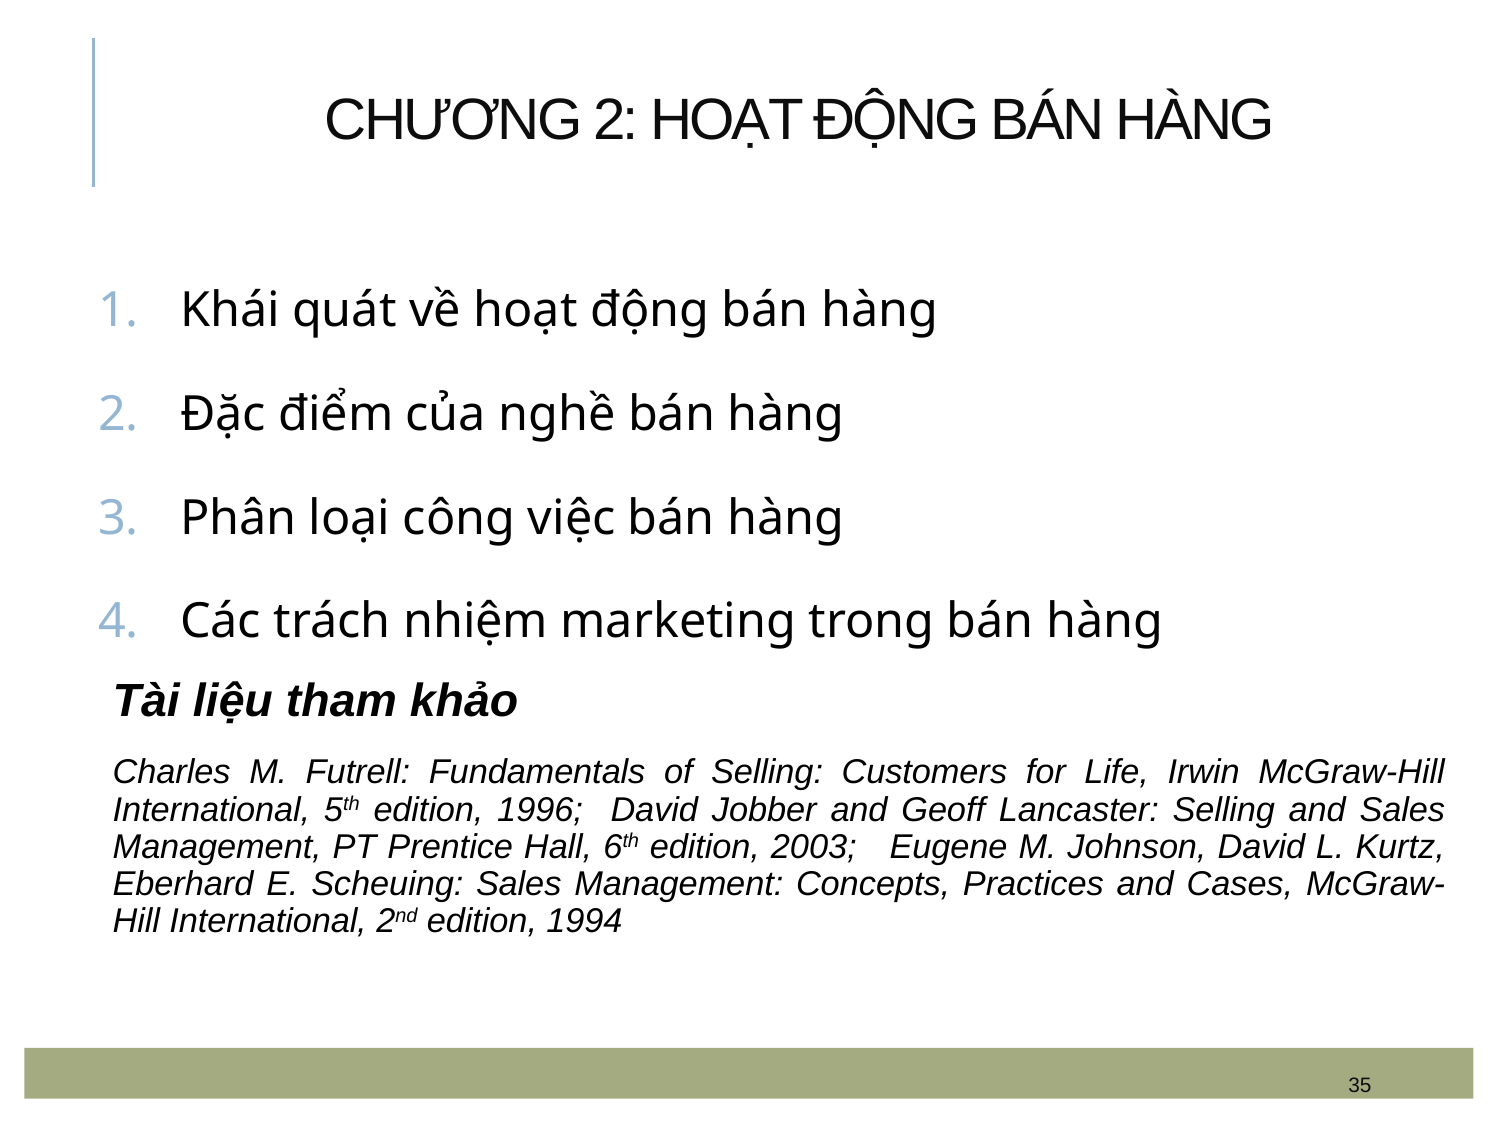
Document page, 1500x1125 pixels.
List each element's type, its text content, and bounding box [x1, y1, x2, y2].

title Chương 2: hoạt động bán hàng [99, 37, 1500, 195]
list Khái quát về hoạt động bán hàng Đặc điểm của nghề bán hàng Phân loại công việc bán hàng Các trách nhiệm marketing trong bán hàng Tài liệu tham khảo Charles M. Futrell: Fundamentals of Selling: Customers for Life, Irwin McGraw-Hill International, 5th edition, 1996; David Jobber and Geoff Lancaster: Selling and Sales Management, PT Prentice Hall, 6th edition, 2003; Eugene M. Johnson, David L. Kurtz, Eberhard E. Scheuing: Sales Management: Concepts, Practices and Cases, McGraw-Hill International, 2nd edition, 1994 [90, 176, 1454, 949]
slide_number 35 [1333, 1061, 1454, 1107]
